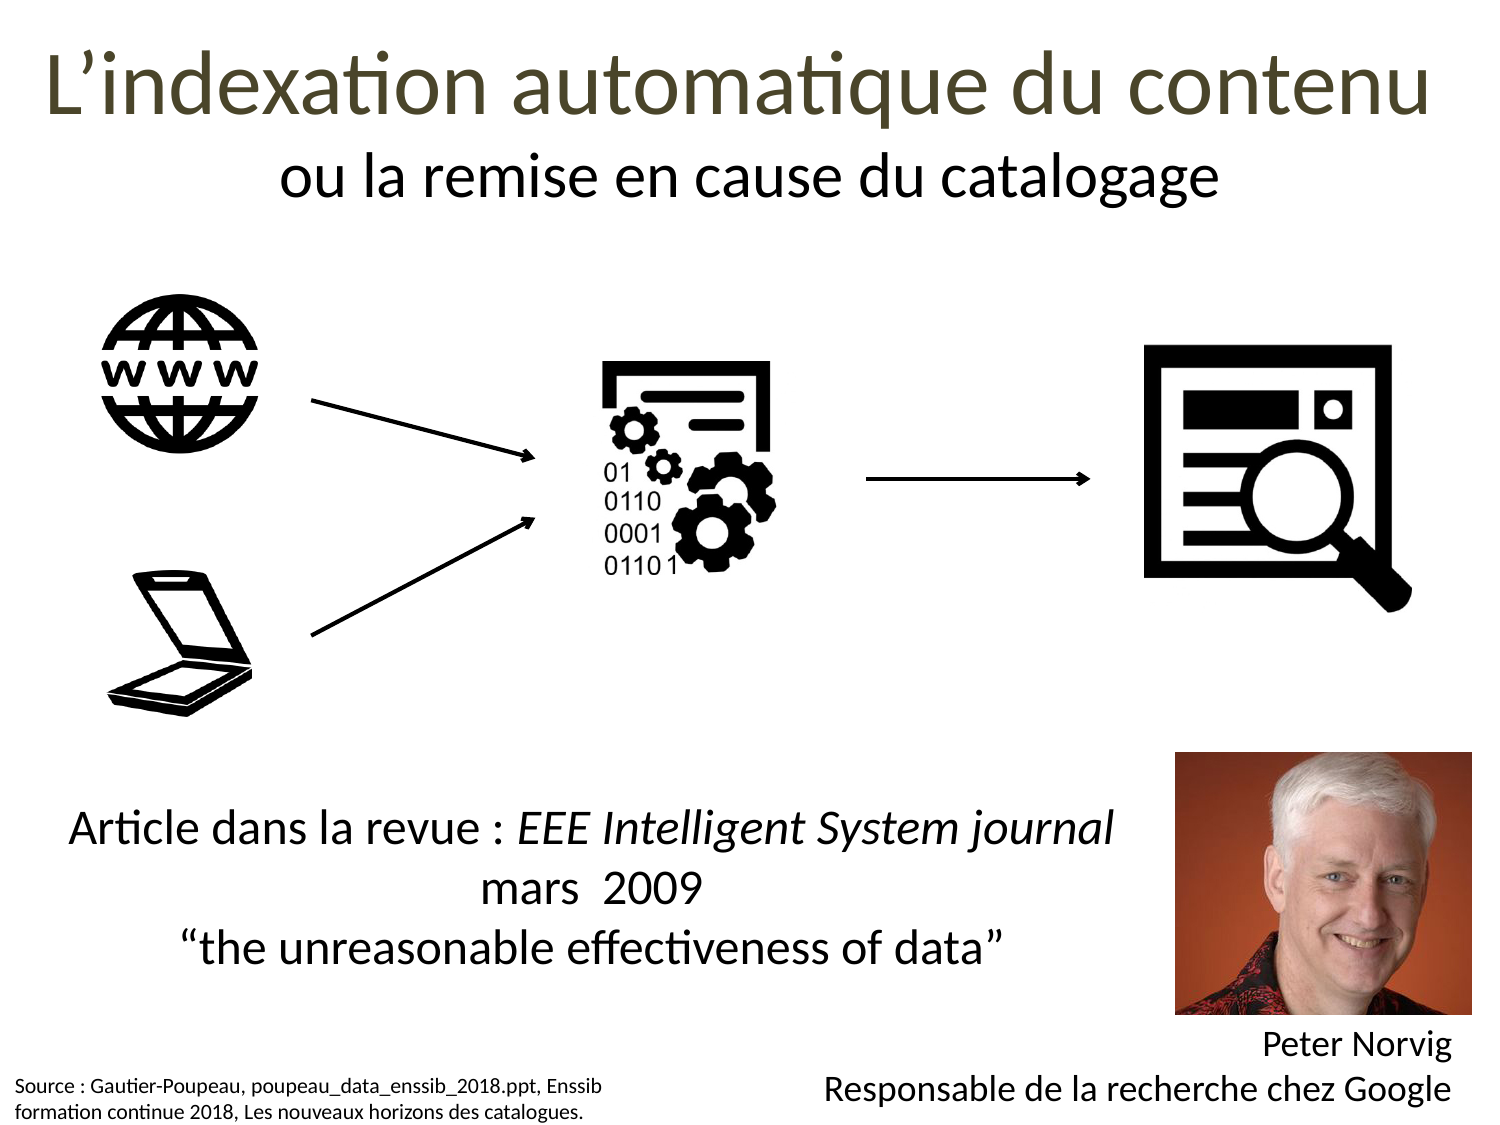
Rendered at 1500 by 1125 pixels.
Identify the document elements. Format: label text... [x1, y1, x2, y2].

text_box Article dans la revue : EEE Intelligent System journal mars 2009 [43, 786, 1140, 922]
picture [582, 361, 796, 575]
text_box “the unreasonable effectiveness of data” [64, 922, 1119, 982]
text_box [310, 399, 536, 459]
picture [1143, 344, 1412, 613]
text_box Peter Norvig Responsable de la recherche chez Google [808, 1011, 1468, 1117]
picture [94, 289, 264, 459]
picture [106, 570, 253, 717]
picture [1175, 752, 1472, 1016]
title L’indexation automatique du contenu ou la remise en cause du catalogage [0, 0, 1500, 233]
text_box Source : Gautier-Poupeau, poupeau_data_enssib_2018.ppt, Enssib formation continue 2018, Les nouveaux horizons des catalogues. [0, 1063, 680, 1125]
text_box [310, 517, 536, 636]
